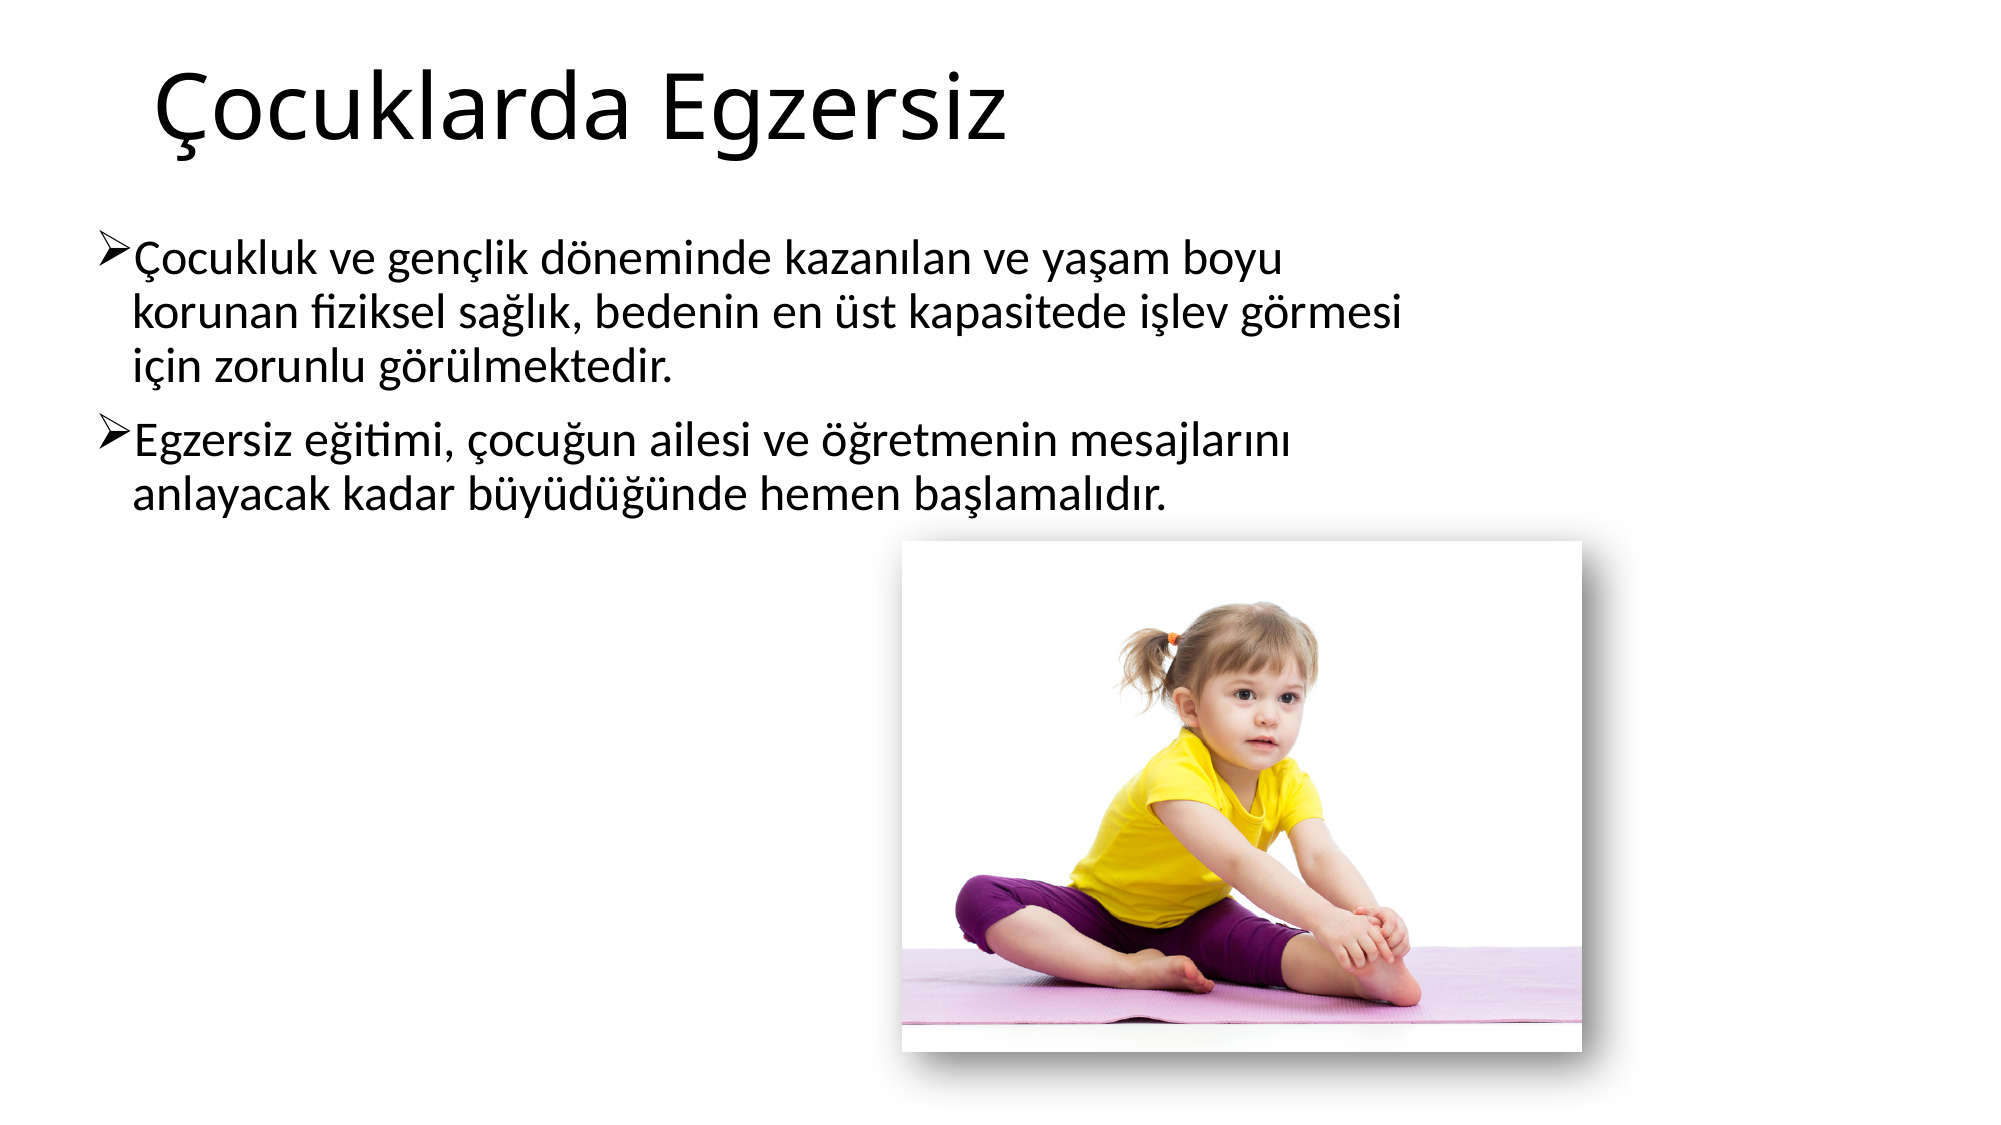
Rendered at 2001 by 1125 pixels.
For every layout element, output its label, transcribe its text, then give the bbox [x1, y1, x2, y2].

picture [902, 541, 1582, 1052]
title Çocuklarda Egzersiz [137, 1, 1863, 219]
list Çocukluk ve gençlik döneminde kazanılan ve yaşam boyu korunan fiziksel sağlık, bedenin en üst kapasitede işlev görmesi için zorunlu görülmektedir. Egzersiz eğitimi, çocuğun ailesi ve öğretmenin mesajlarını anlayacak kadar büyüdüğünde hemen başlamalıdır. [80, 223, 1444, 1114]
